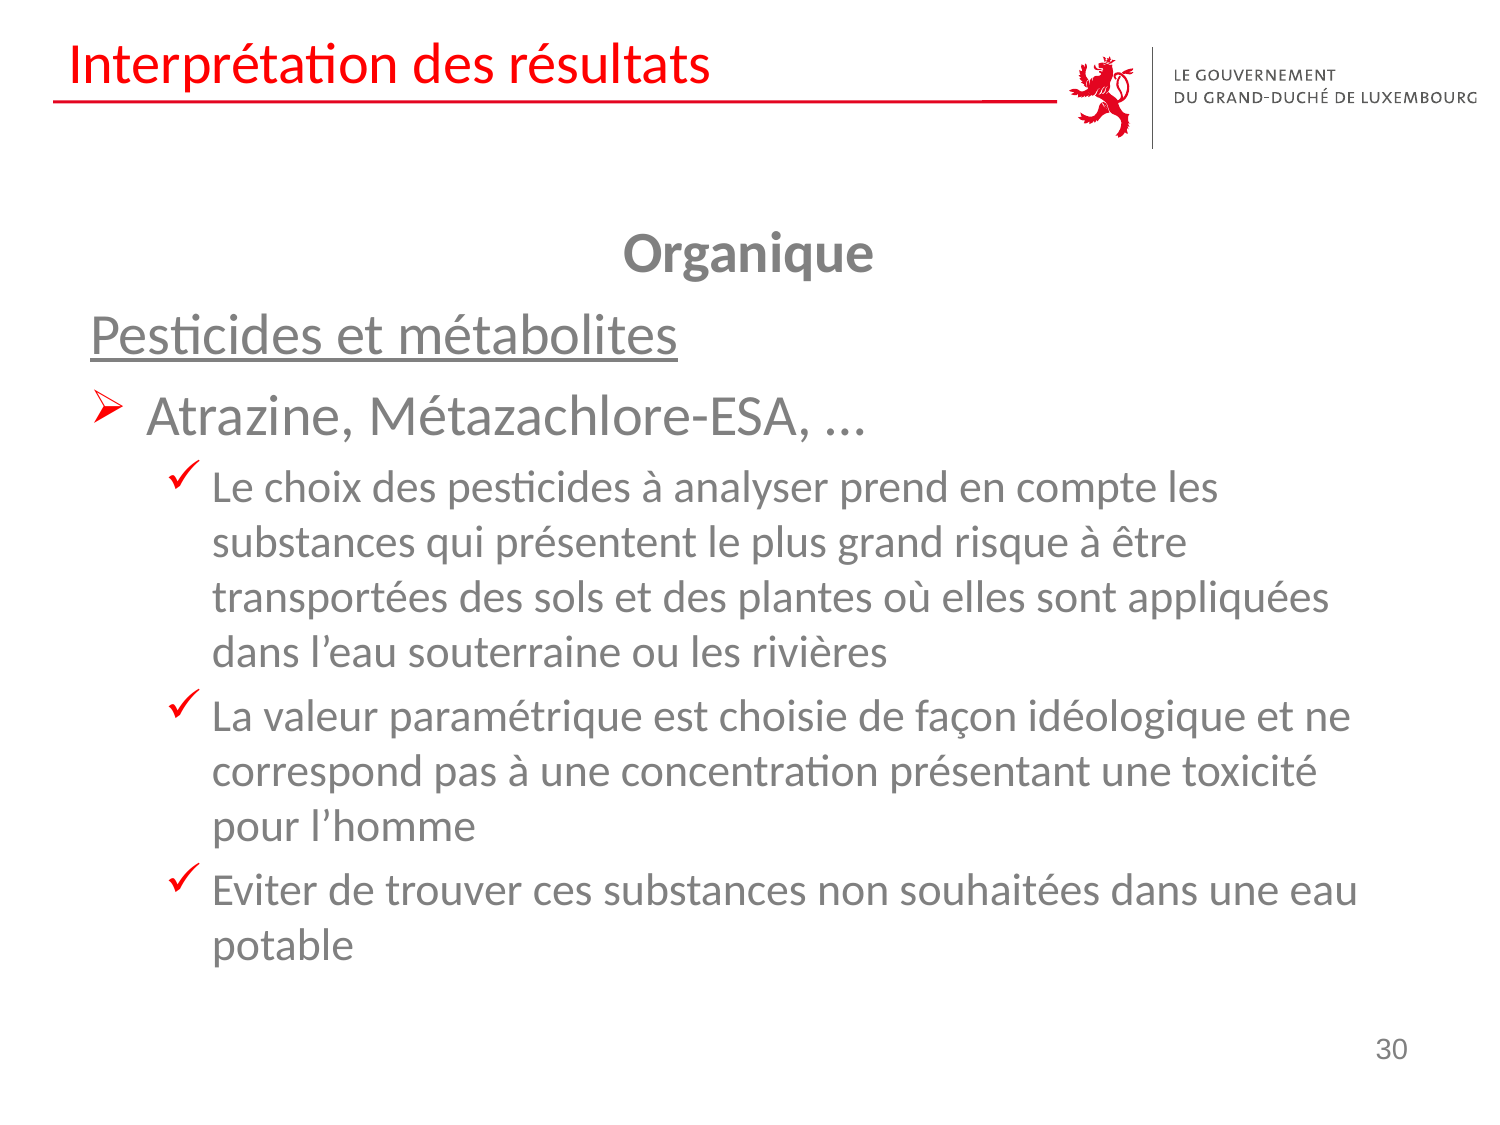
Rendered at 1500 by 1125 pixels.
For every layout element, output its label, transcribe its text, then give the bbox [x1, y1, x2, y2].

list Organique Pesticides et métabolites Atrazine, Métazachlore-ESA, … Le choix des pesticides à analyser prend en compte les substances qui présentent le plus grand risque à être transportées des sols et des plantes où elles sont appliquées dans l’eau souterraine ou les rivières La valeur paramétrique est choisie de façon idéologique et ne correspond pas à une concentration présentant une toxicité pour l’homme Eviter de trouver ces substances non souhaitées dans une eau potable [75, 206, 1424, 988]
slide_number 30 [1316, 1022, 1424, 1107]
title Interprétation des résultats [53, 19, 1058, 102]
